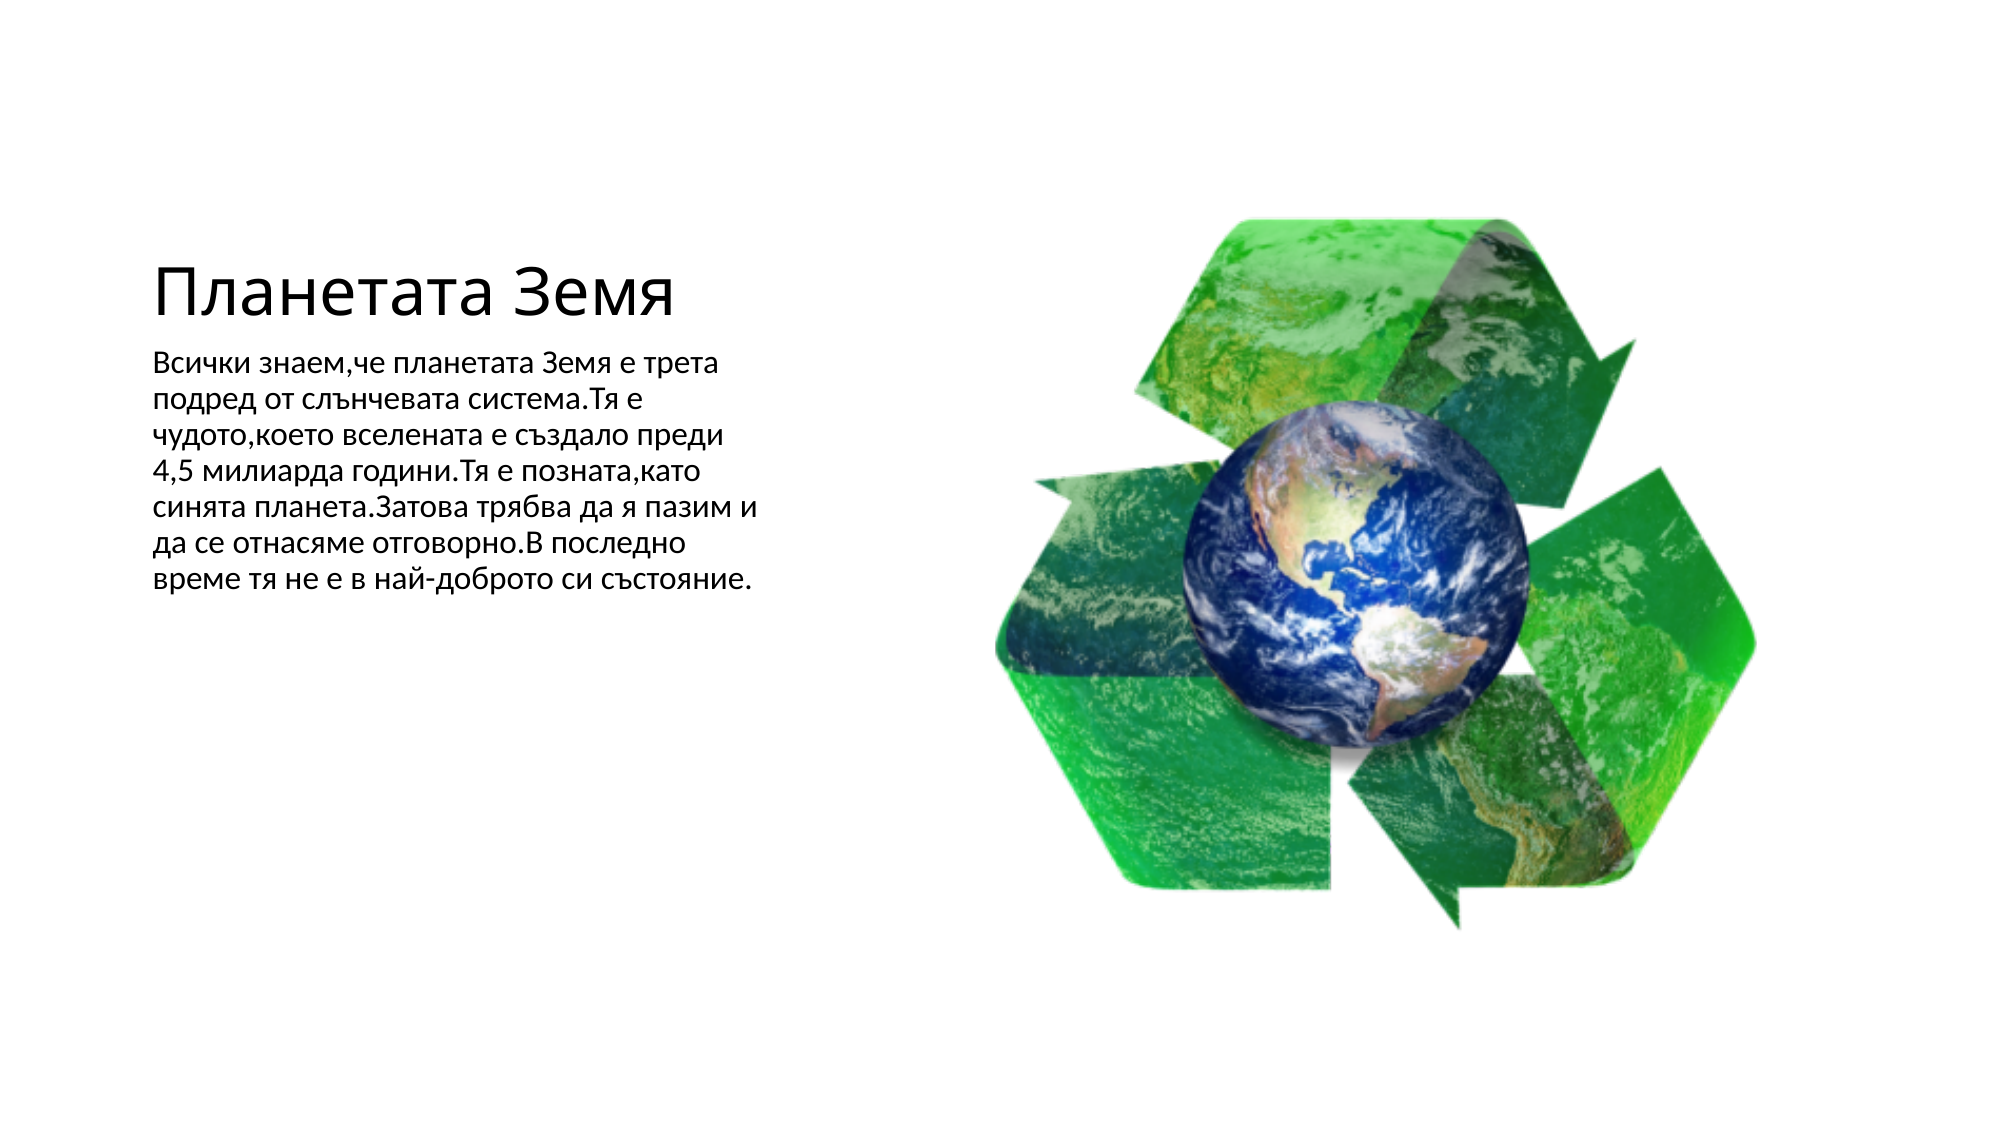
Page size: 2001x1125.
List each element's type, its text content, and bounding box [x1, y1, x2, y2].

picture [850, 161, 1863, 962]
title Планетата Земя [137, 75, 783, 337]
list Всички знаем,че планетата Земя е трета подред от слънчевата система.Тя е чудото,което вселената е създало преди 4,5 милиарда години.Тя е позната,като синята планета.Затова трябва да я пазим и да се отнасяме отговорно.В последно време тя не е в най-доброто си състояние. [137, 337, 783, 963]
